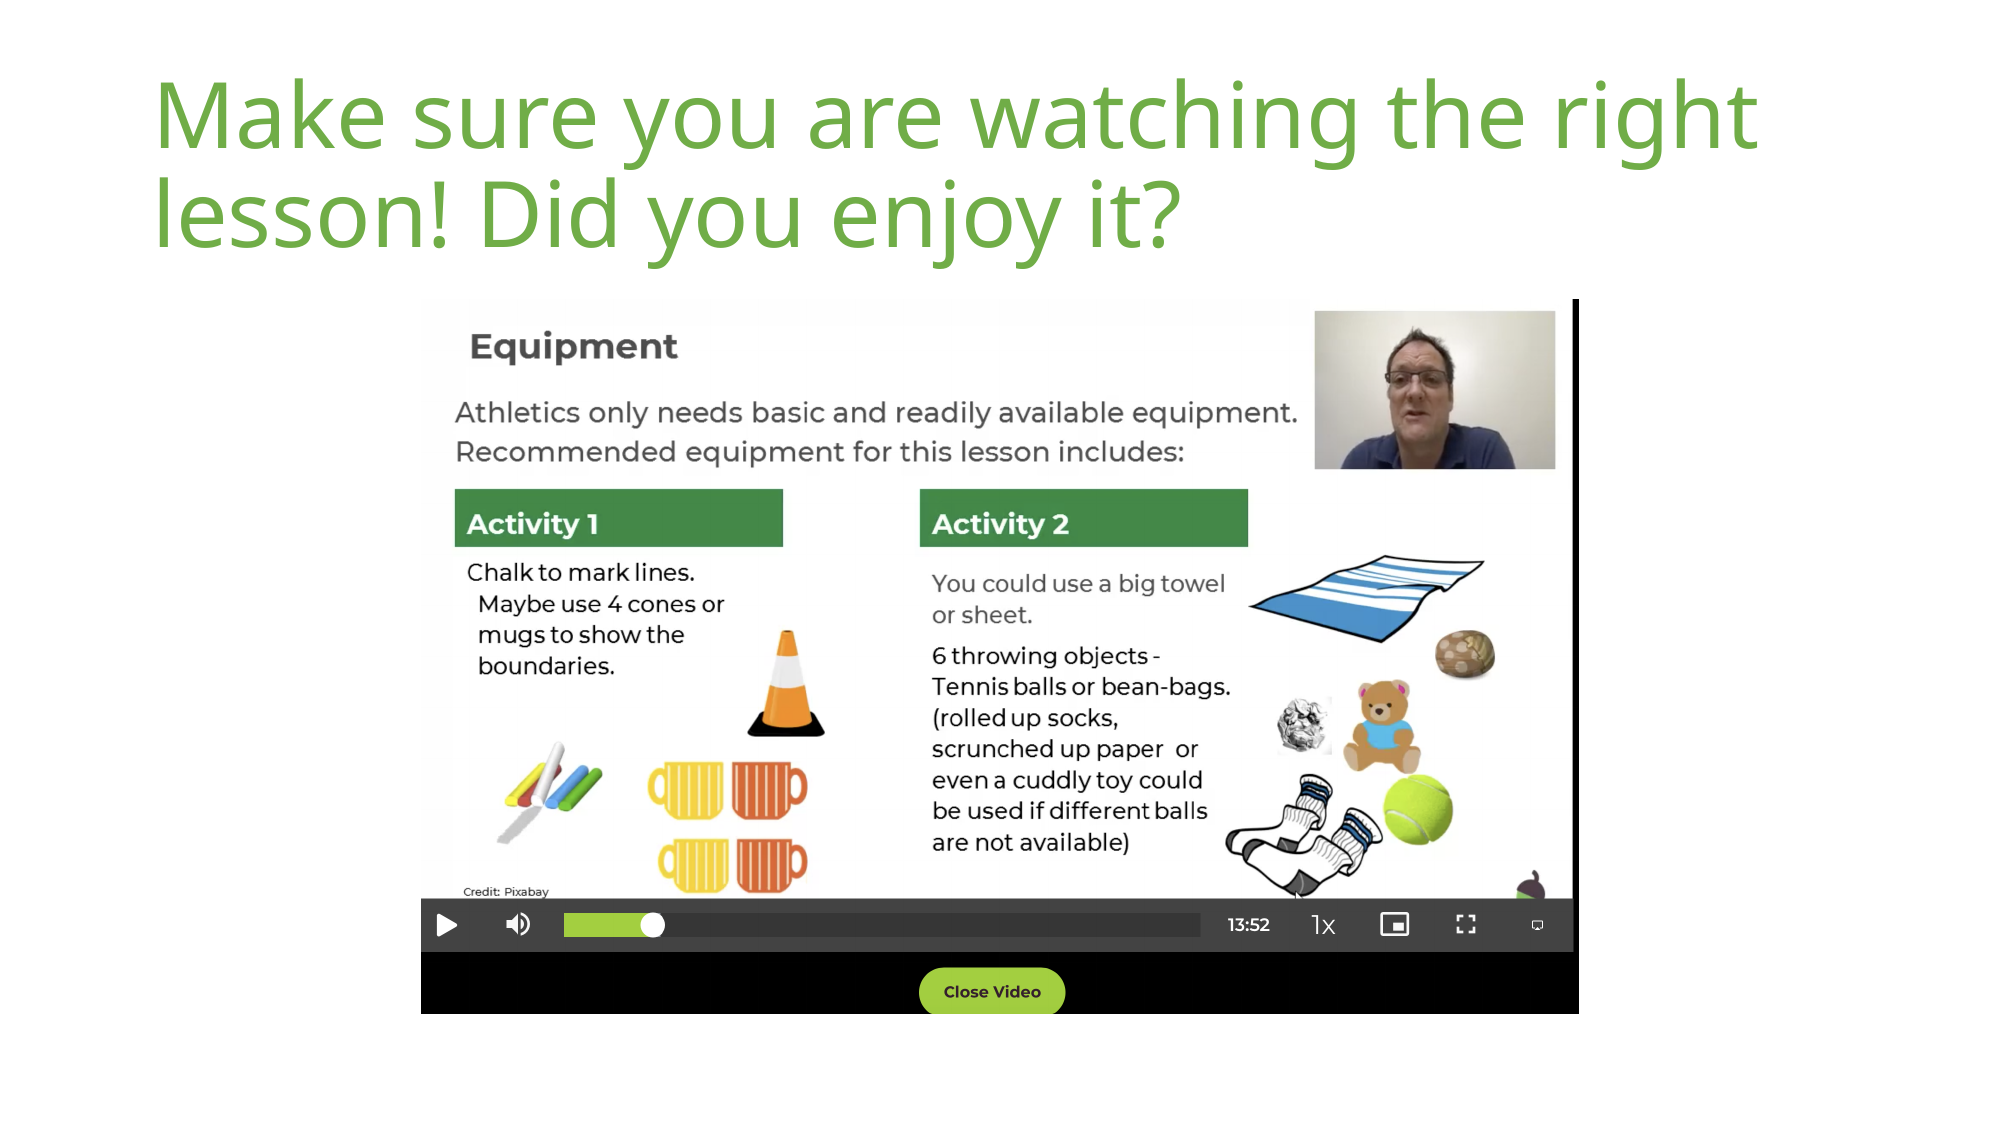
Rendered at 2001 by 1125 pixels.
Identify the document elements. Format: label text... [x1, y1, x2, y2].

title Make sure you are watching the right lesson! Did you enjoy it? [137, 59, 1863, 278]
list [421, 299, 1579, 1014]
